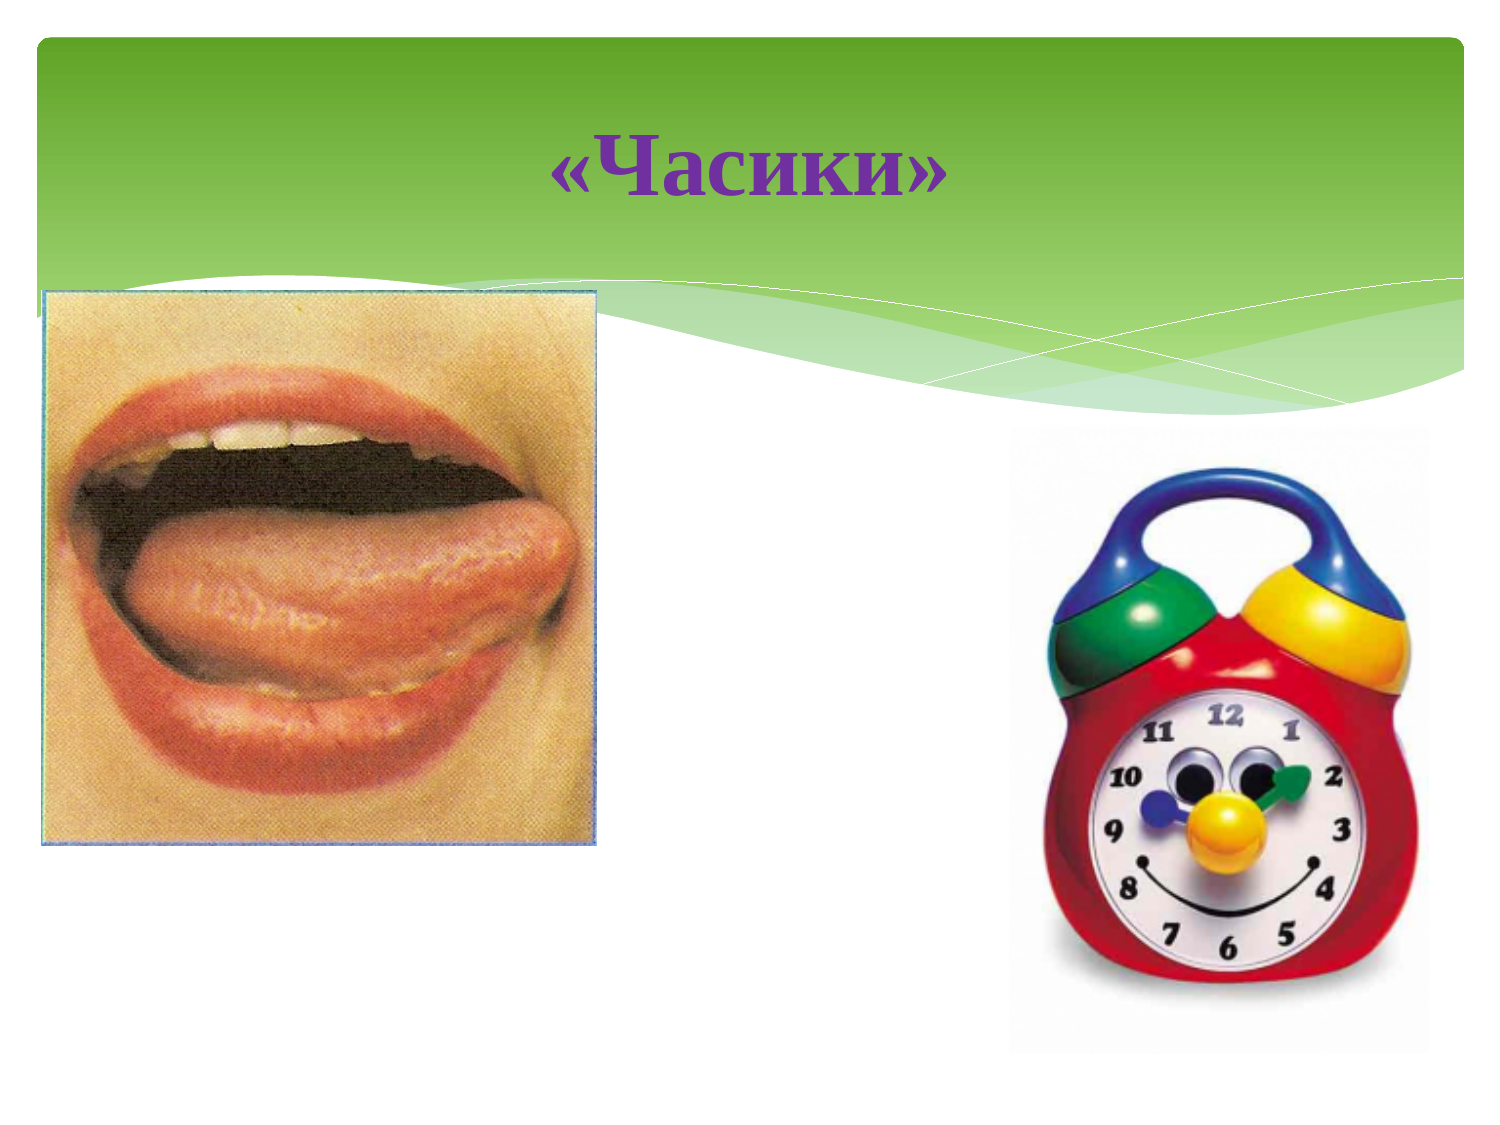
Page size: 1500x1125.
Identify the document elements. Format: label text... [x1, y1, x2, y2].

title «Часики» [75, 55, 1425, 261]
picture [41, 290, 597, 847]
picture [1009, 426, 1429, 1054]
